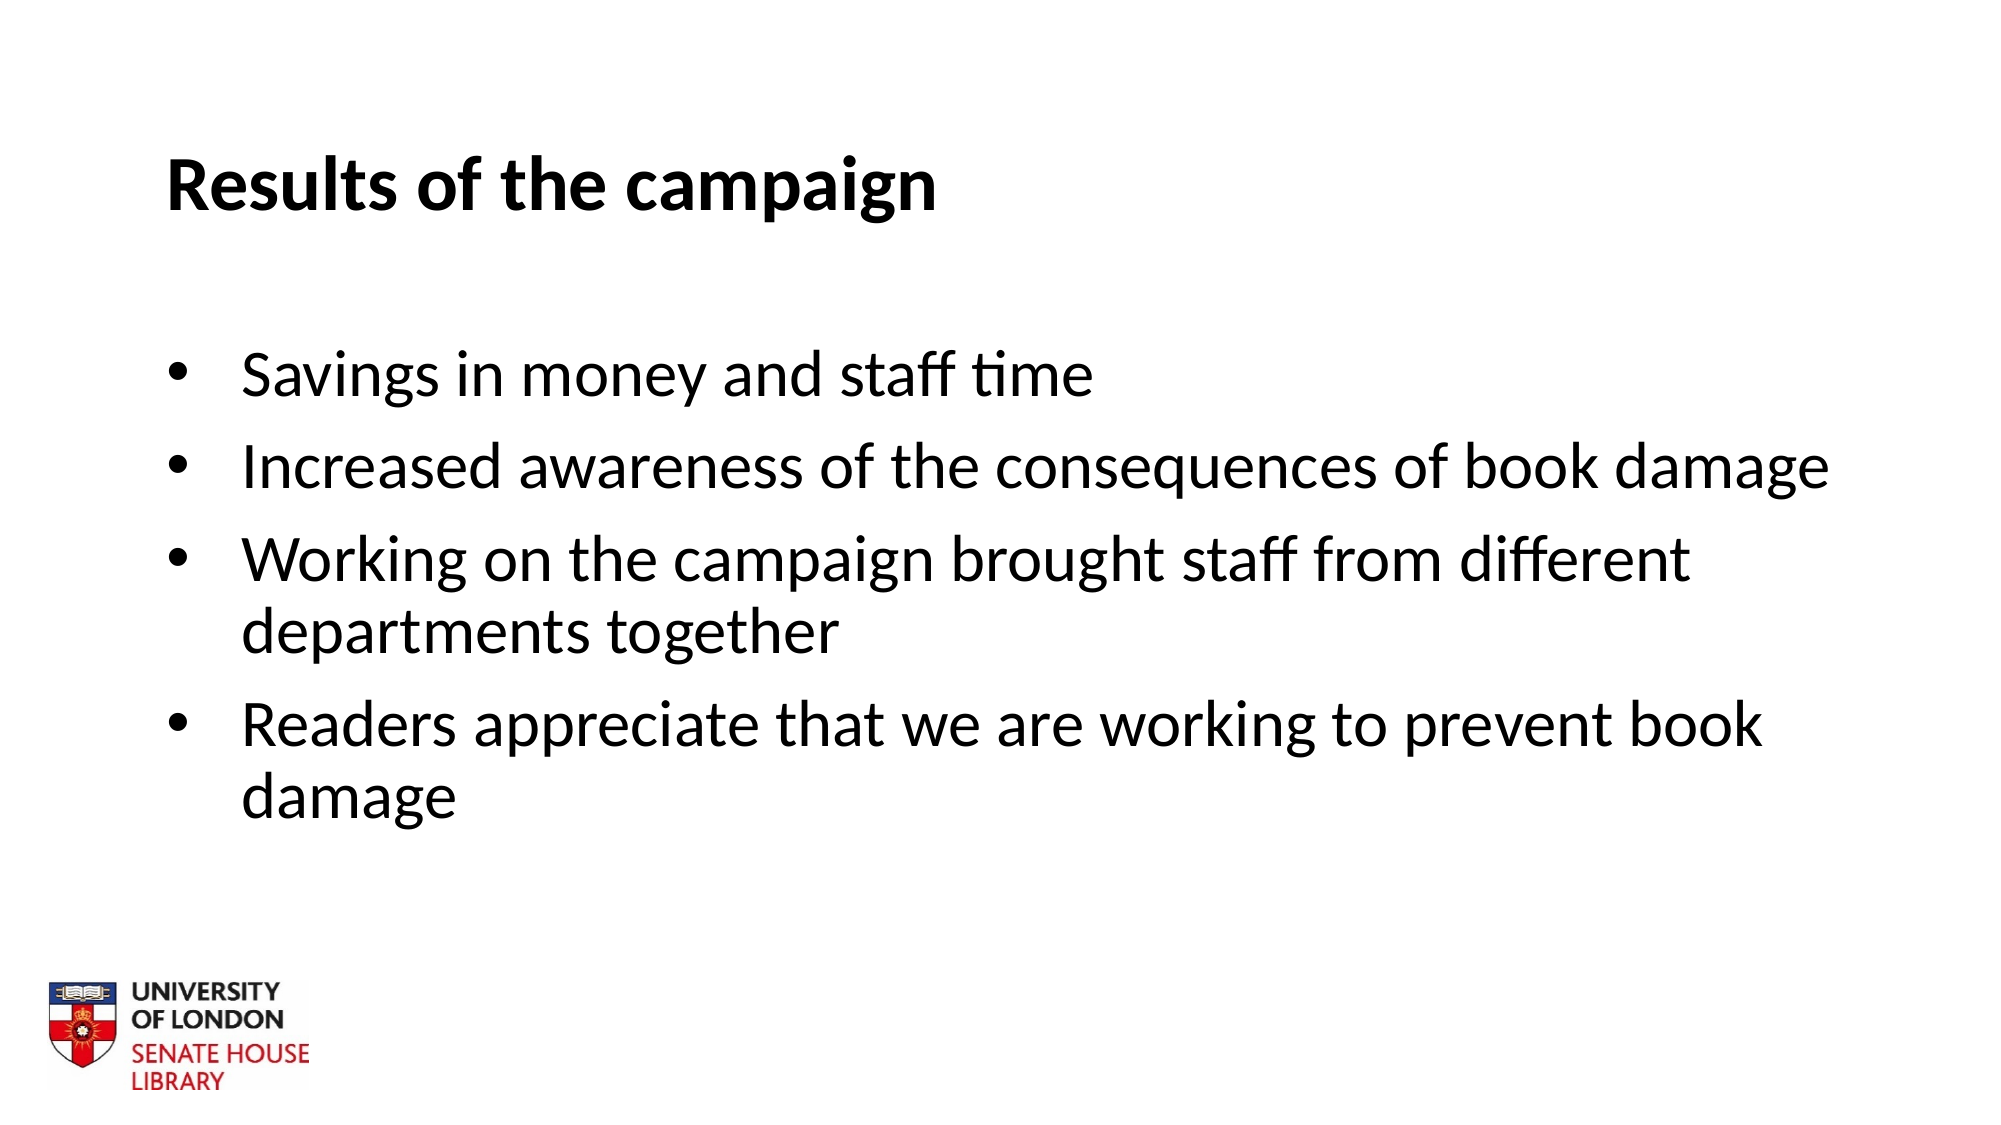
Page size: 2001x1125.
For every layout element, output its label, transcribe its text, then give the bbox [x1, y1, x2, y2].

list Savings in money and staff time Increased awareness of the consequences of book damage Working on the campaign brought staff from different departments together Readers appreciate that we are working to prevent book damage [151, 331, 1896, 888]
title Results of the campaign [151, 134, 1877, 298]
picture [47, 980, 309, 1090]
